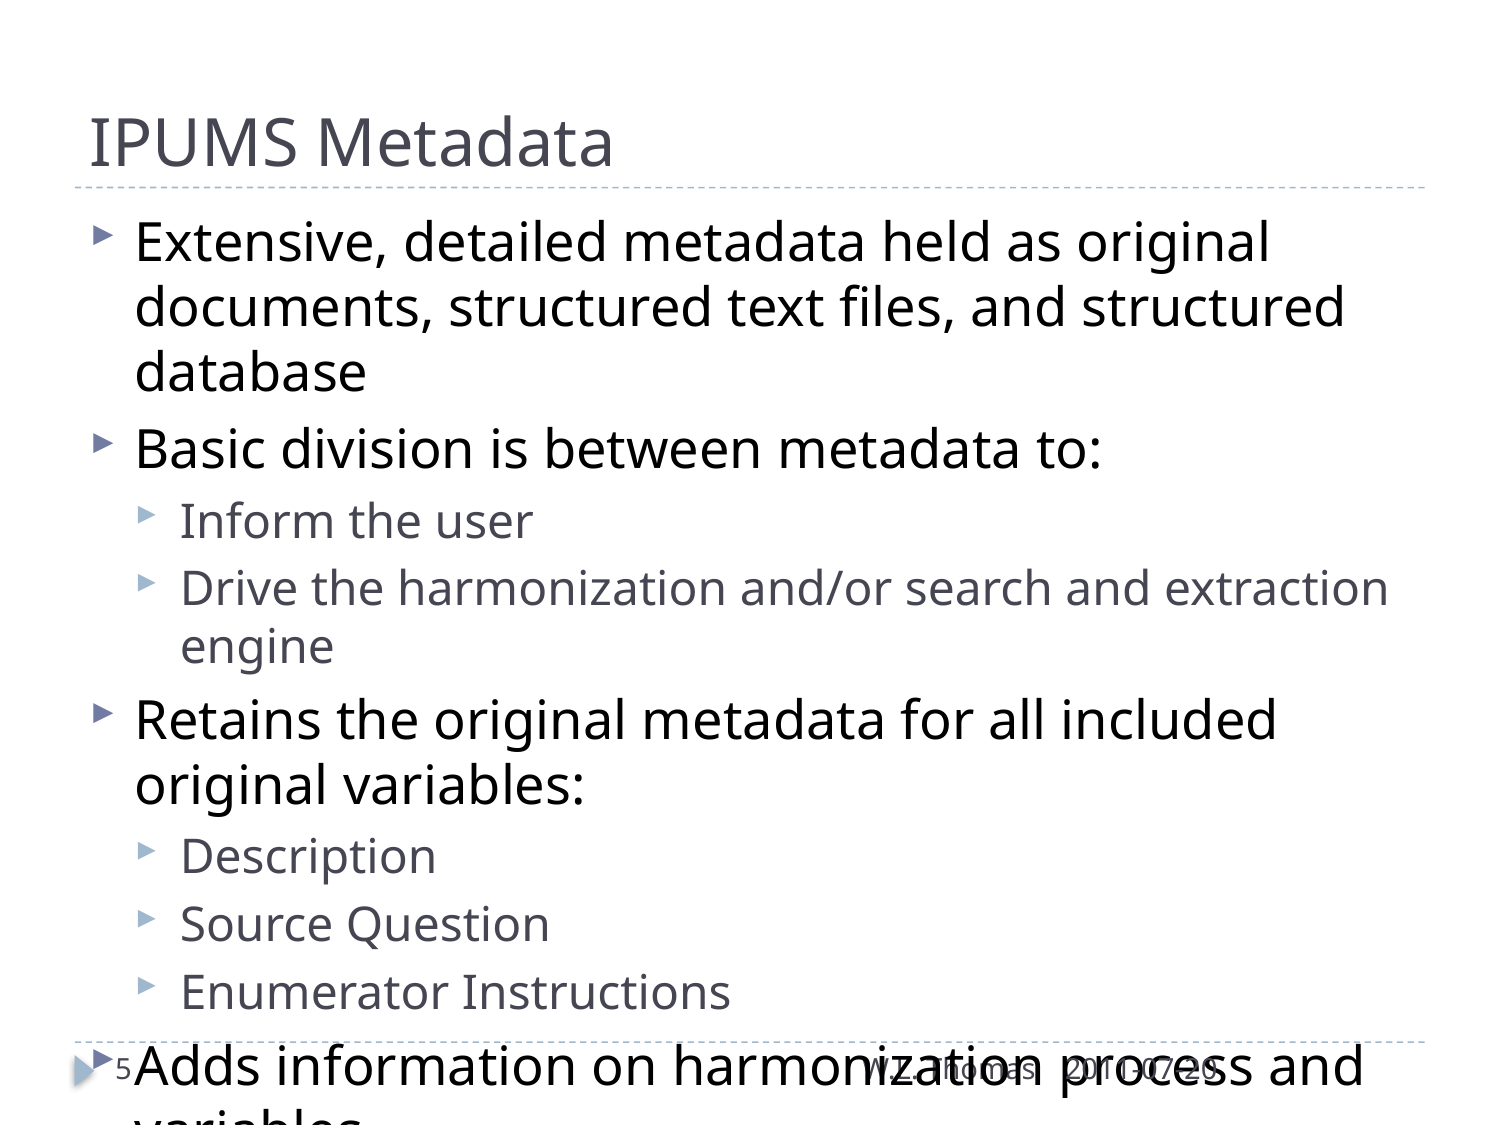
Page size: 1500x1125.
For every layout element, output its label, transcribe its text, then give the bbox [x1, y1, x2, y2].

list Extensive, detailed metadata held as original documents, structured text files, and structured database Basic division is between metadata to: Inform the user Drive the harmonization and/or search and extraction engine Retains the original metadata for all included original variables: Description Source Question Enumerator Instructions Adds information on harmonization process and variables [75, 200, 1425, 1010]
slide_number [1051, 1042, 1426, 1103]
title IPUMS Metadata [75, 24, 1425, 188]
footer W.L. Thomas [475, 1042, 1051, 1103]
slide_number 5 [100, 1042, 426, 1103]
